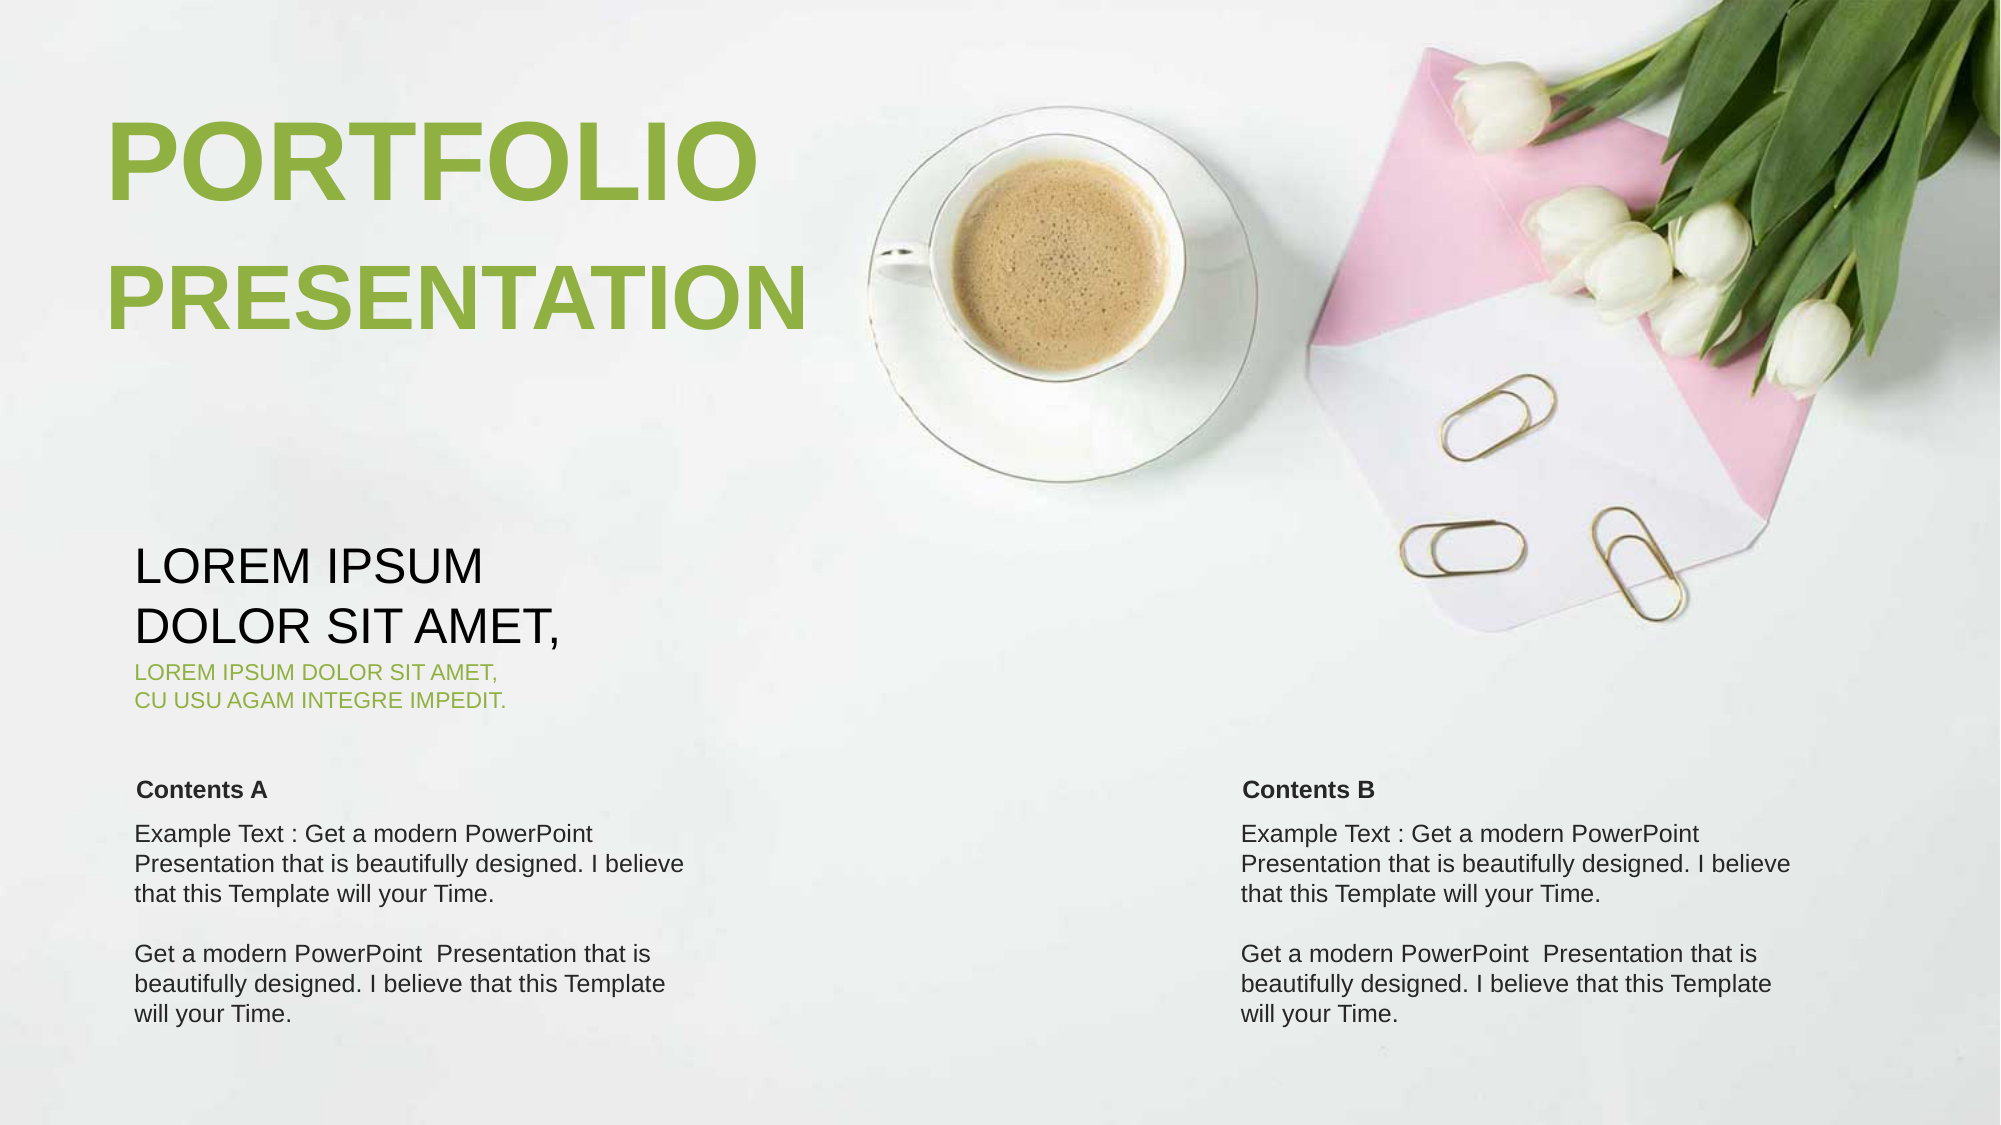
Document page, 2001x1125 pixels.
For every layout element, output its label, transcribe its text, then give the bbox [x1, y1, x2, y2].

text_box PRESENTATION [104, 233, 840, 352]
text_box LOREM IPSUM DOLOR SIT AMET, [119, 525, 652, 661]
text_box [1225, 766, 1823, 1038]
text_box LOREM IPSUM DOLOR SIT AMET, CU USU AGAM INTEGRE IMPEDIT. [119, 661, 652, 720]
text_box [119, 766, 711, 1038]
text_box PORTFOLIO [104, 94, 840, 216]
picture [0, 0, 2001, 1125]
